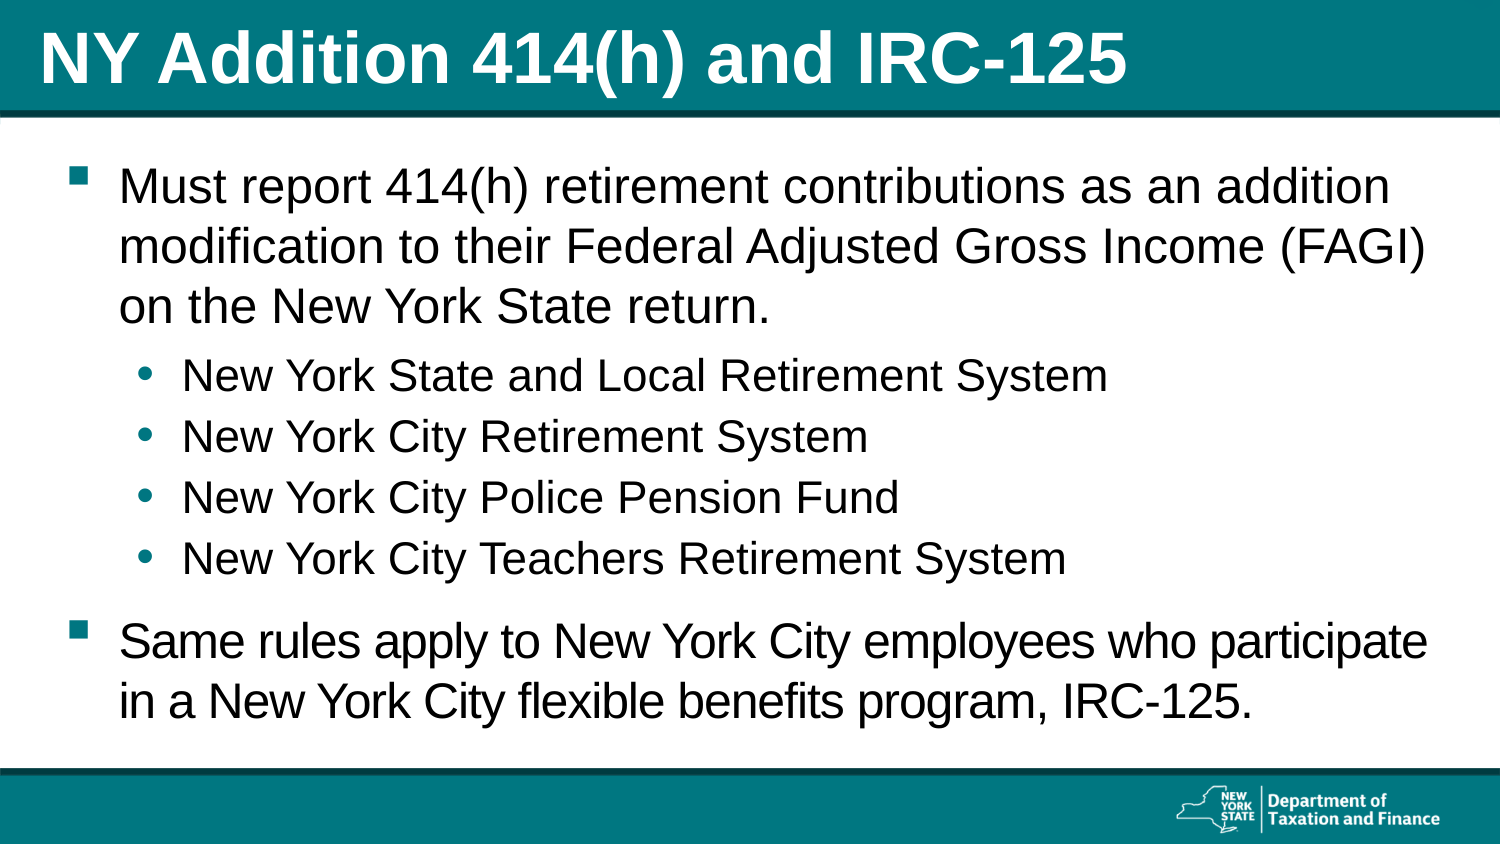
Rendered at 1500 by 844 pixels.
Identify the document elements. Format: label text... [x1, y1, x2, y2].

title NY Addition 414(h) and IRC-125 [24, 0, 1375, 114]
picture [0, 0, 1500, 844]
list Must report 414(h) retirement contributions as an addition modification to their Federal Adjusted Gross Income (FAGI) on the New York State return. New York State and Local Retirement System New York City Retirement System New York City Police Pension Fund New York City Teachers Retirement System Same rules apply to New York City employees who participate in a New York City flexible benefits program, IRC-125. [50, 146, 1463, 703]
